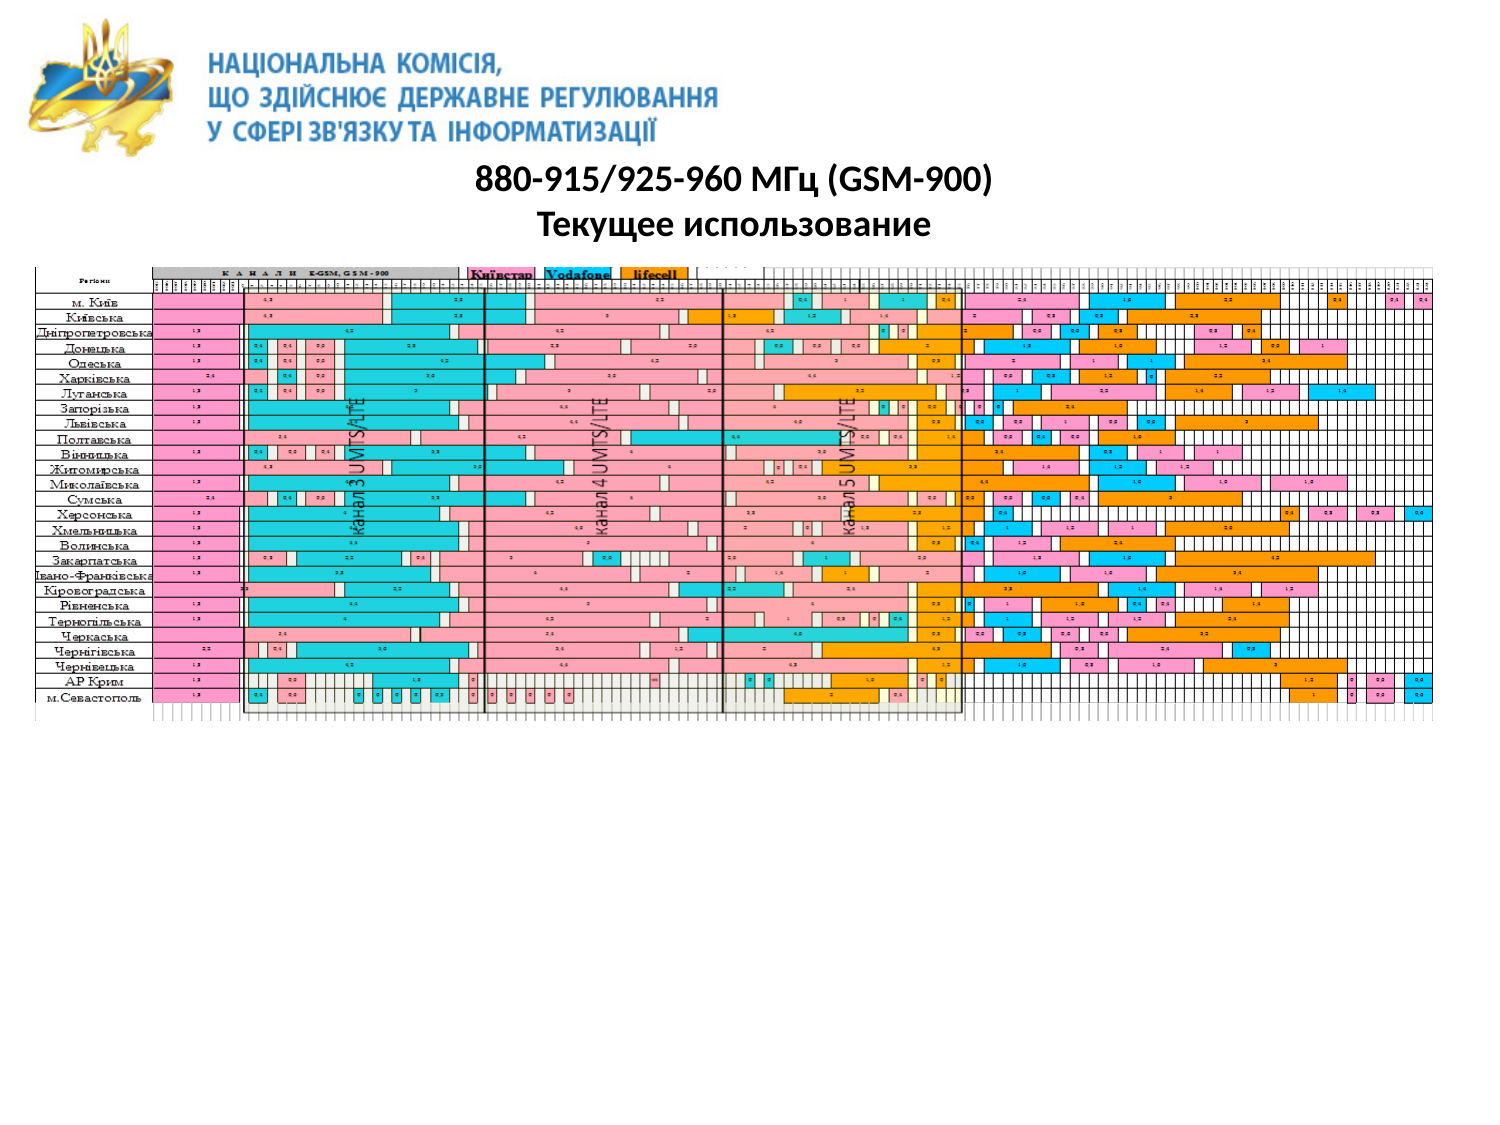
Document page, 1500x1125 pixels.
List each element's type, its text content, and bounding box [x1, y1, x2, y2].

picture [7, 2, 771, 199]
picture [34, 266, 1434, 723]
title 880-915/925-960 МГц (GSM-900) Текущее использование [35, 163, 1434, 235]
